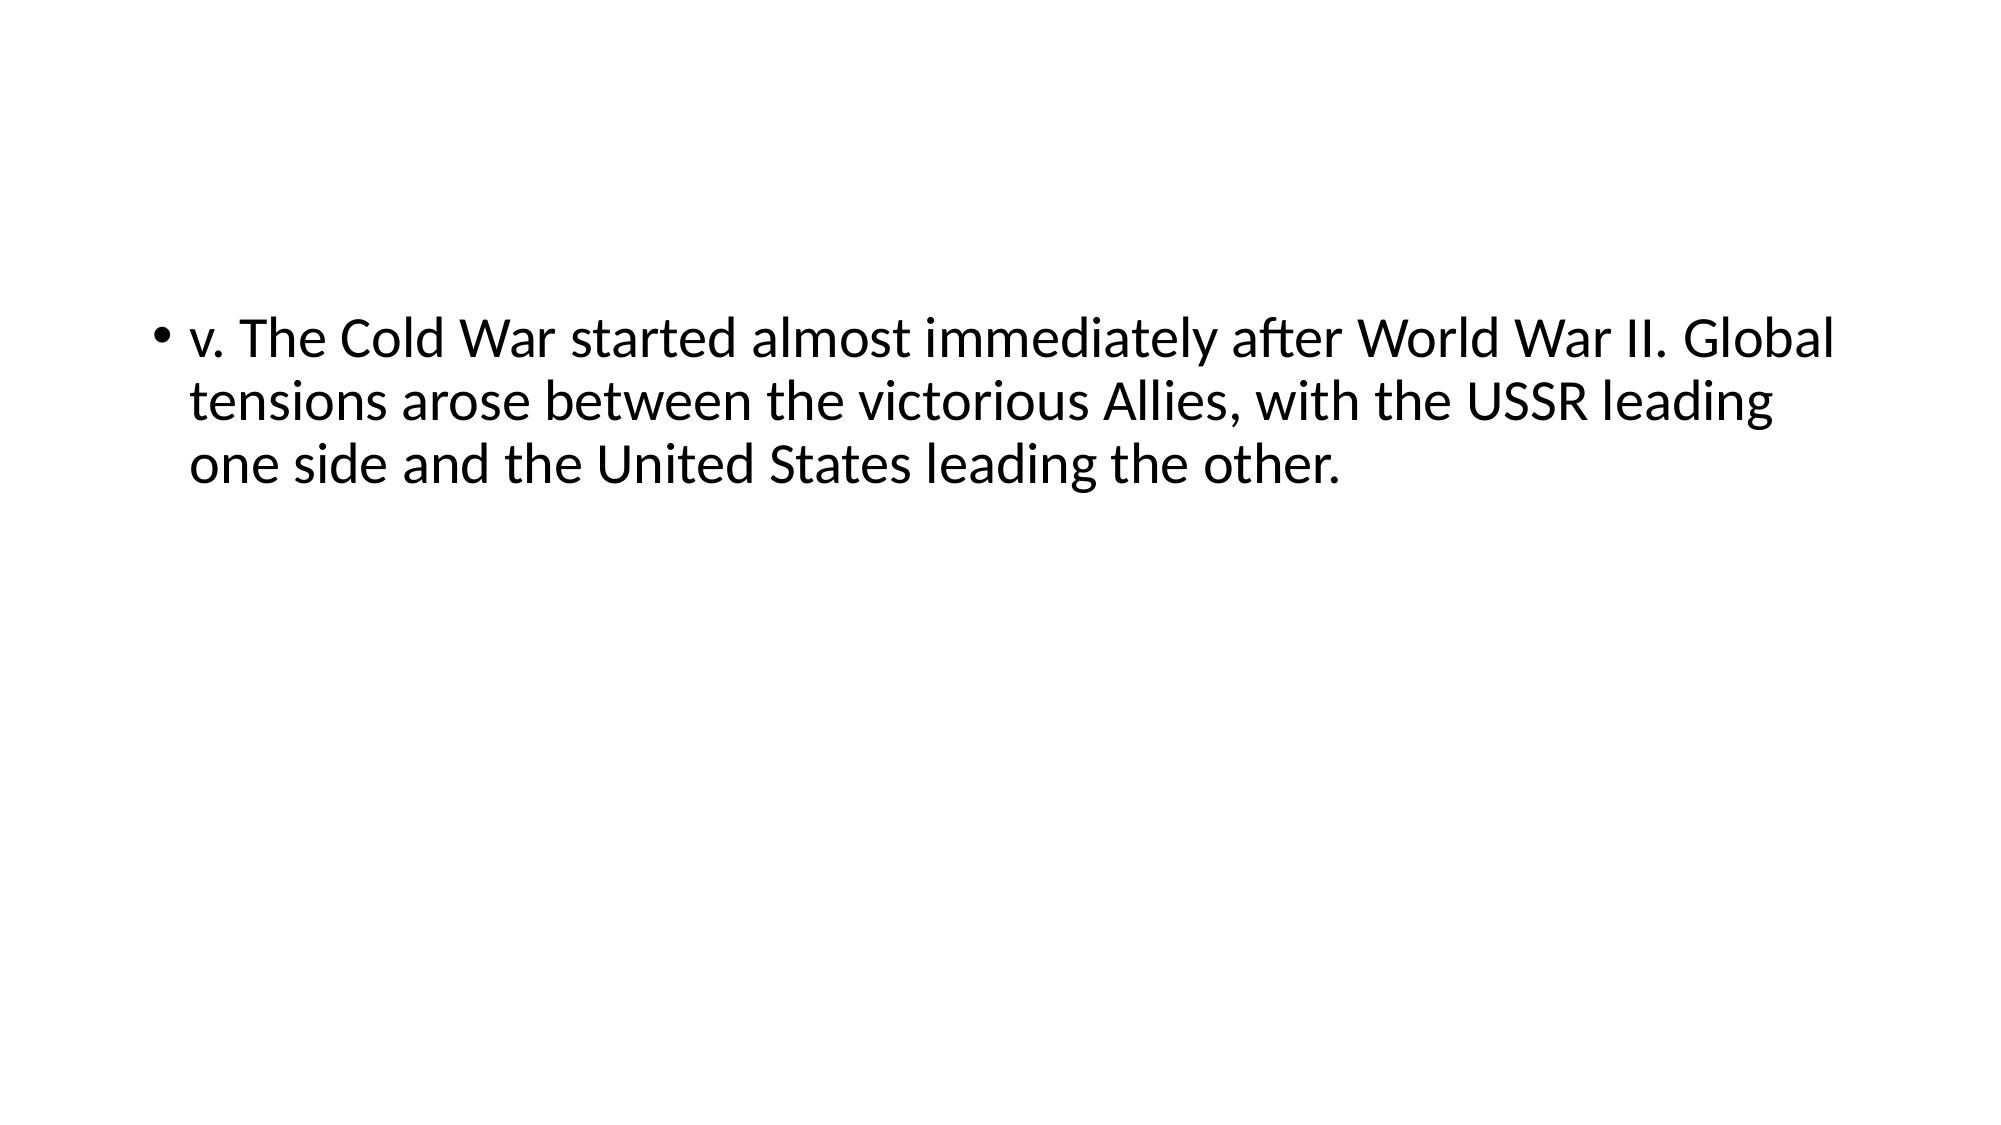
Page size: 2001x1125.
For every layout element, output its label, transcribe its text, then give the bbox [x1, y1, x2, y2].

list v. The Cold War started almost immediately after World War II. Global tensions arose between the victorious Allies, with the USSR leading one side and the United States leading the other. [137, 299, 1863, 1014]
